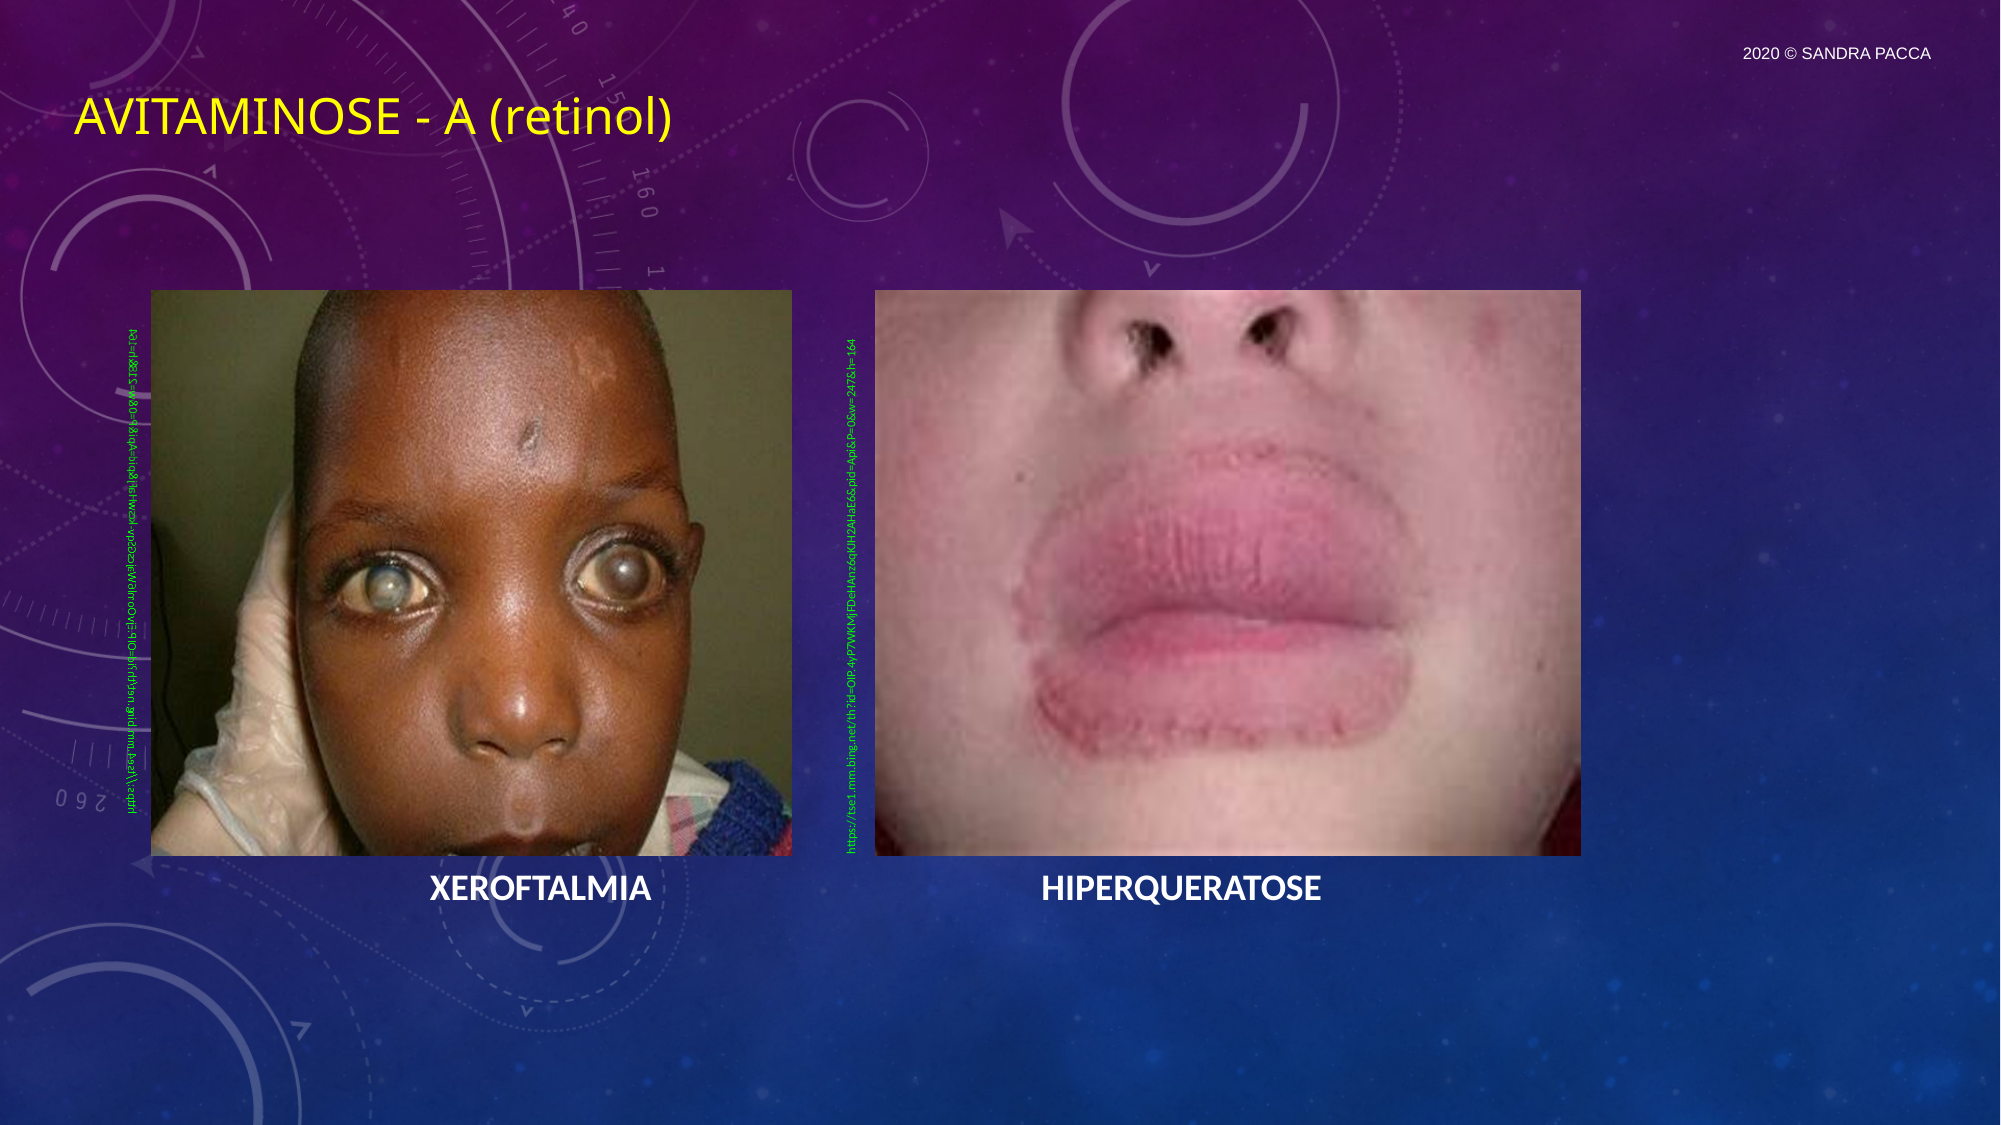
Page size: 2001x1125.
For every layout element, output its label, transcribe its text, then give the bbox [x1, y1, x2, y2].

text_box 2020 © SANDRA PACCA [1728, 35, 2000, 70]
text_box XEROFTALMIA HIPERQUERATOSE [211, 856, 1614, 916]
text_box https://tse1.mm.bing.net/th?id=OIP.4yP7WKMjFDeHAnz6qKJH2AHaE6&pid=Api&P=0&w=247&h=164 [835, 309, 866, 856]
picture [0, 0, 2001, 1125]
title Avitaminose - a (retinol) [59, 33, 1241, 153]
